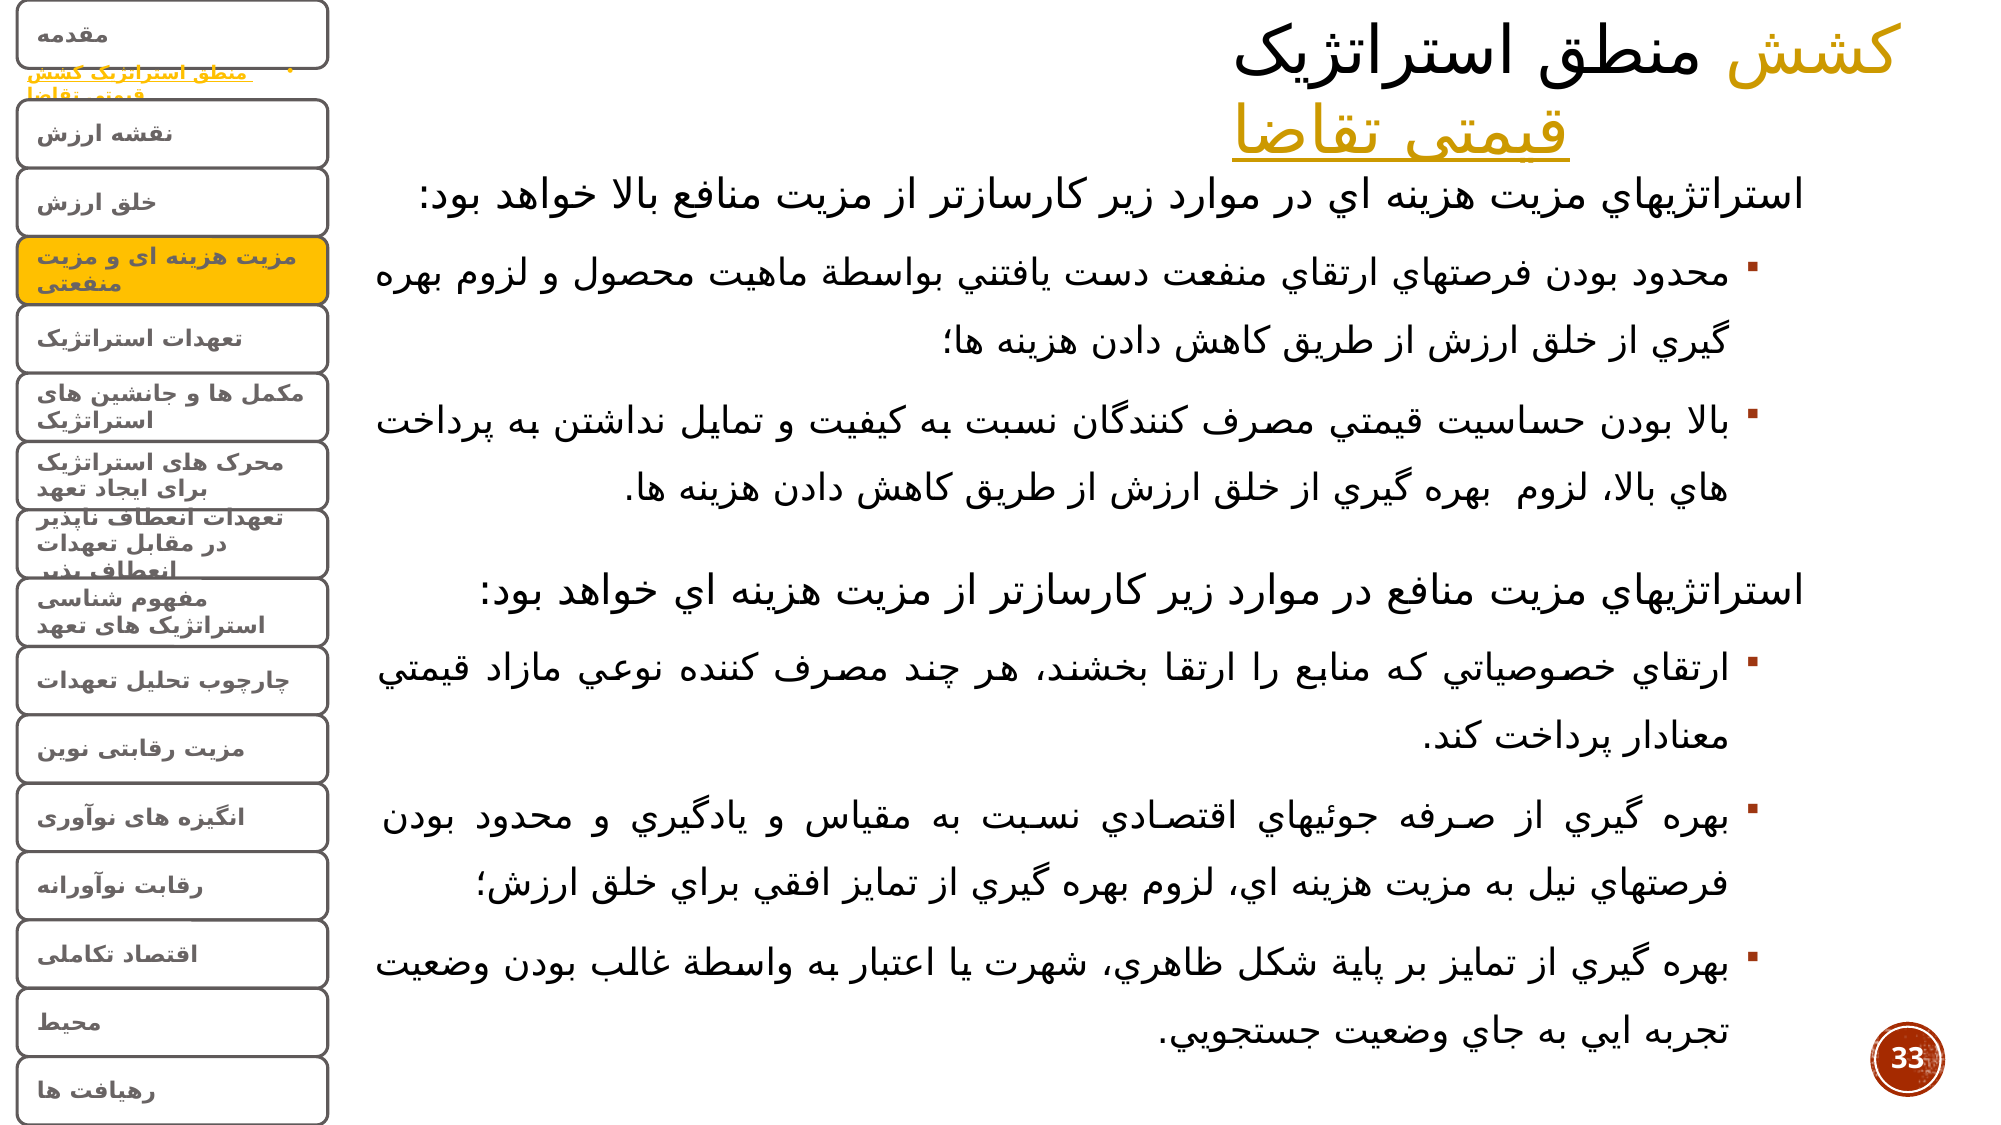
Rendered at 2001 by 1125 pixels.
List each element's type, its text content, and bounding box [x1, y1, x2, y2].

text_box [21, 4, 325, 1122]
list استراتژيهاي مزيت هزينه اي در موارد زير كارسازتر از مزيت منافع بالا خواهد بود: محدود بودن فرصتهاي ارتقاي منفعت دست يافتني بواسطة ماهيت محصول و لزوم بهره گيري از خلق ارزش از طريق كاهش دادن هزينه ها؛ بالا بودن حساسيت قيمتي مصرف كنندگان نسبت به كيفيت و تمايل نداشتن به پرداخت هاي بالا، لزوم بهره گيري از خلق ارزش از طريق كاهش دادن هزينه ها. استراتژيهاي مزيت منافع در موارد زير كارسازتر از مزيت هزينه اي خواهد بود: ارتقاي خصوصياتي كه منابع را ارتقا بخشند، هر چند مصرف كننده نوعي مازاد قيمتي معنادار پرداخت كند. بهره گيري از صرفه جوئيهاي اقتصادي نسبت به مقياس و يادگيري و محدود بودن فرصتهاي نيل به مزيت هزينه اي، لزوم بهره گيري از تمايز افقي براي خلق ارزش؛ بهره گيري از تمايز بر پاية شكل ظاهري، شهرت يا اعتبار به واسطة غالب بودن وضعيت تجربه ايي به جاي وضعيت جستجويي. [359, 134, 1821, 1071]
slide_number 33 [1855, 1028, 1961, 1089]
text_box منطق استراتژیک کشش قیمتی تقاضا [1217, 0, 2000, 255]
